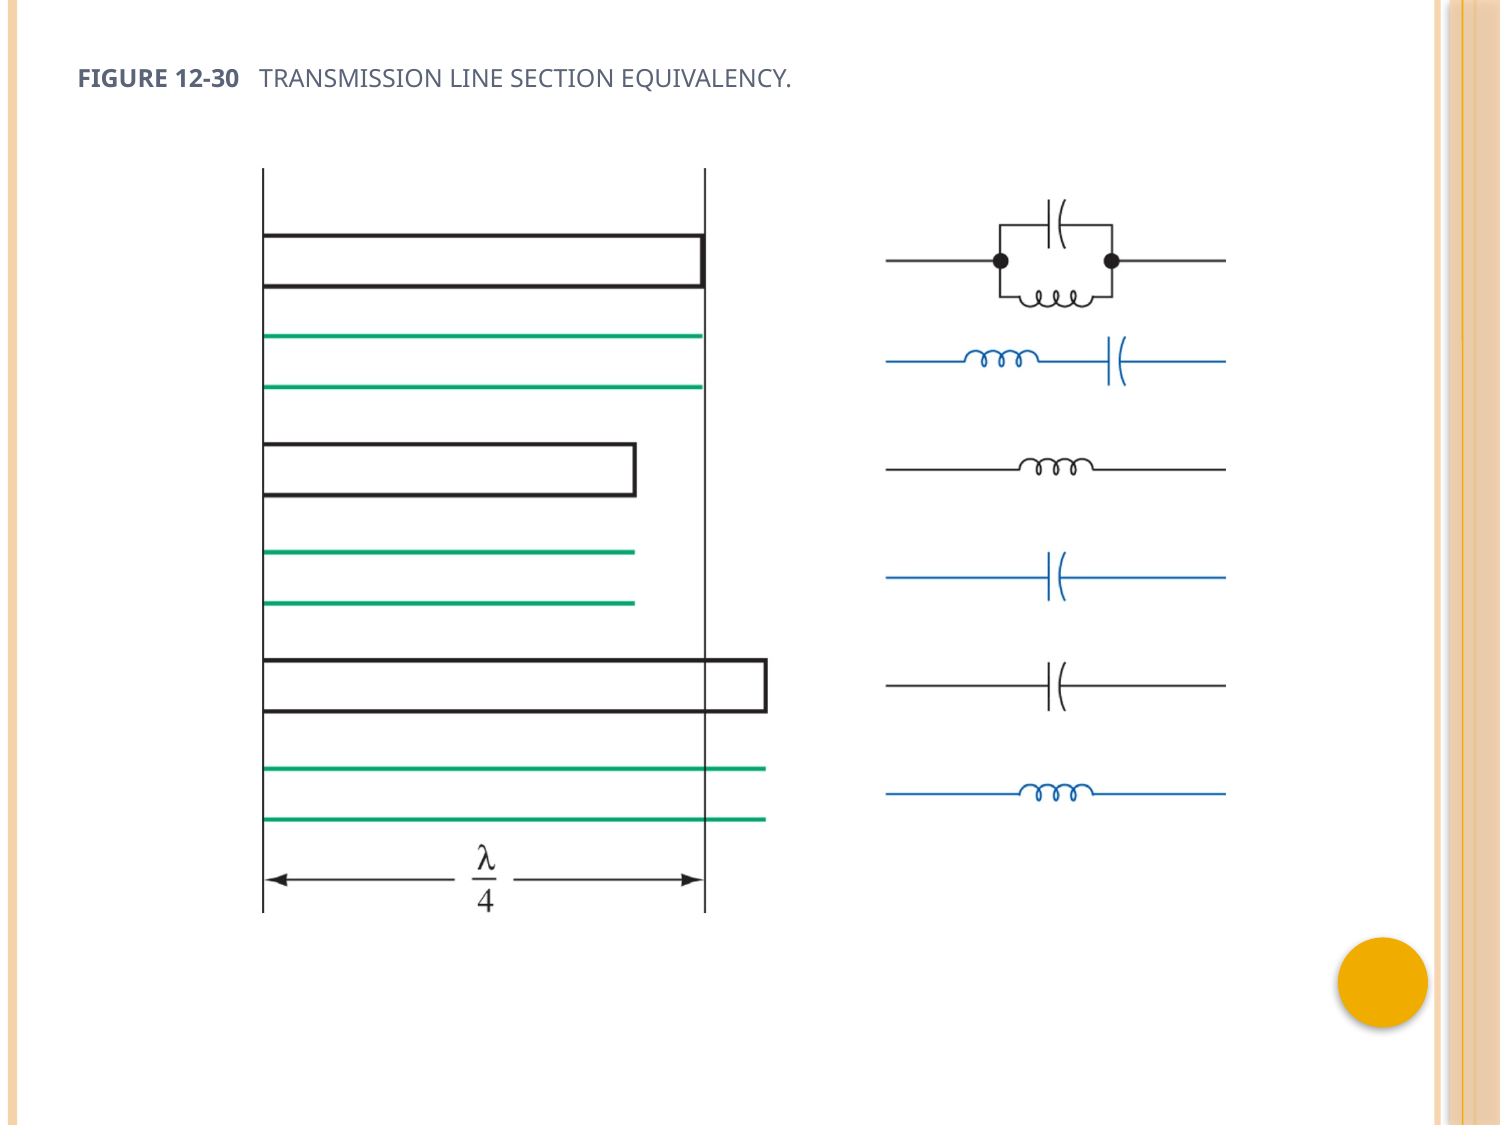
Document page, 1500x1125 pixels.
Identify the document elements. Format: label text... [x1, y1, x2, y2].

picture [242, 149, 1245, 938]
title Figure 12-30 Transmission line section equivalency. [62, 45, 1425, 100]
